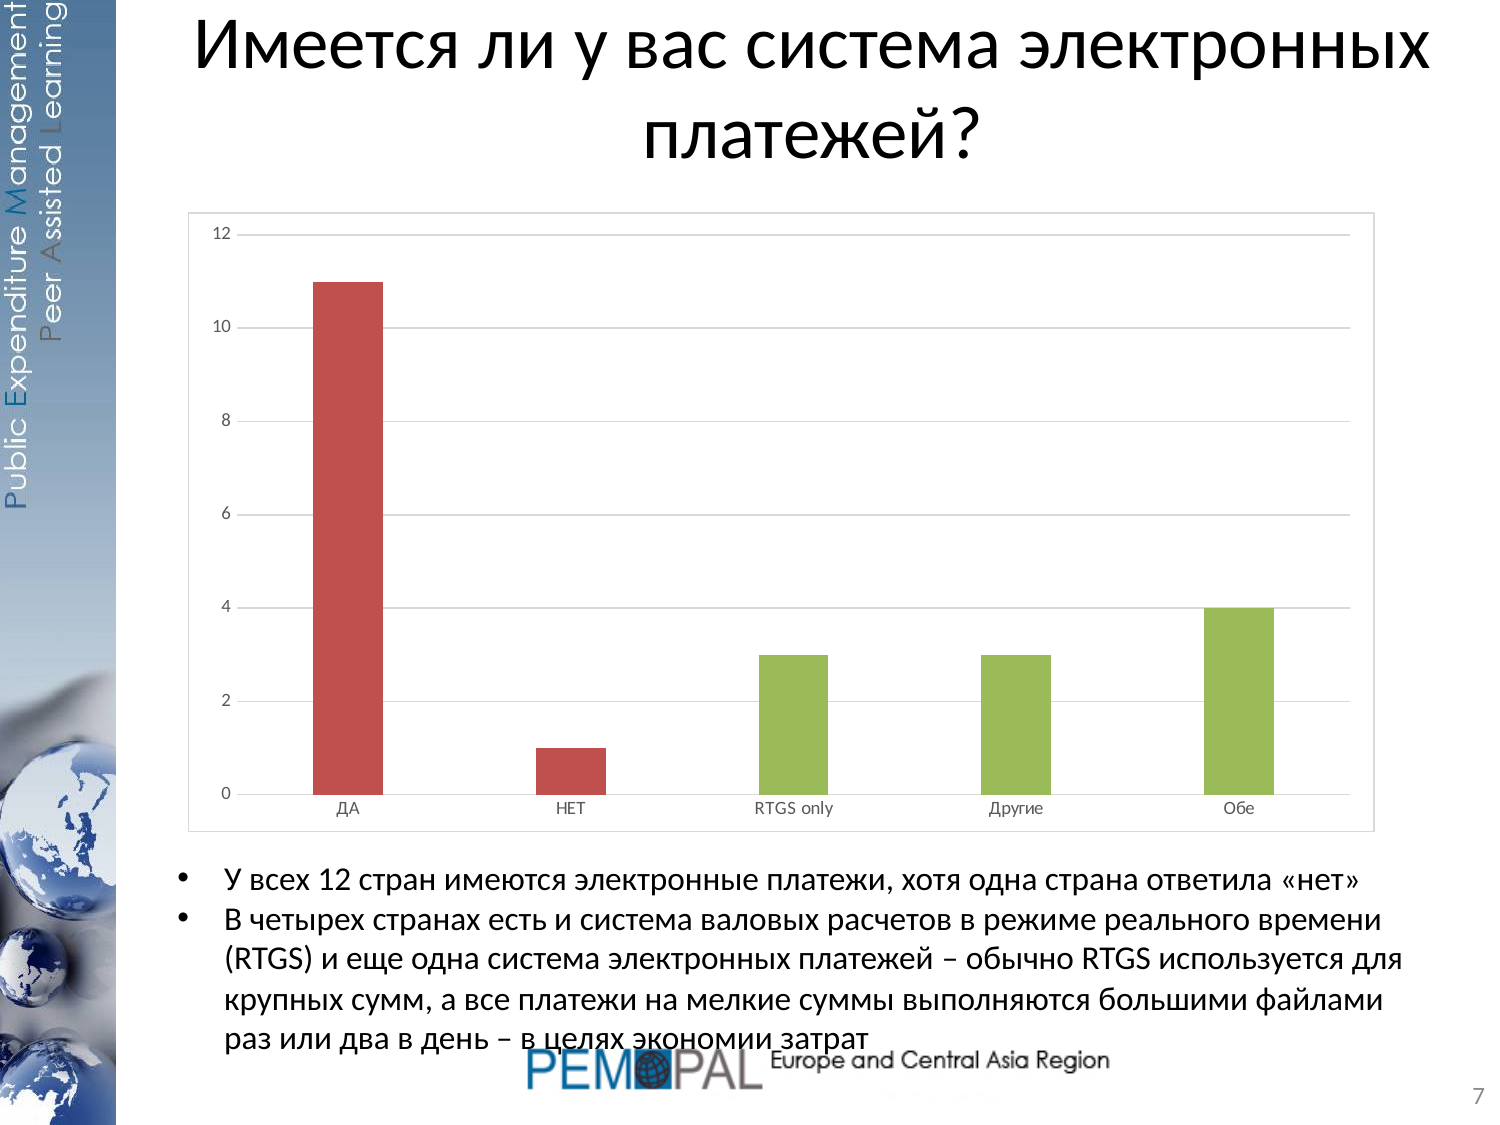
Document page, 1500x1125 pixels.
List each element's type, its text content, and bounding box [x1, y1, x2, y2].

picture [525, 1064, 1113, 1100]
slide_number 7 [1312, 1069, 1500, 1120]
picture [0, 0, 116, 1125]
chart [187, 212, 1376, 833]
text_box У всех 12 стран имеются электронные платежи, хотя одна страна ответила «нет» В четырех странах есть и система валовых расчетов в режиме реального времени (RTGS) и еще одна система электронных платежей – обычно RTGS используется для крупных сумм, а все платежи на мелкие суммы выполняются большими файлами раз или два в день – в целях экономии затрат [162, 849, 1425, 1064]
title Имеется ли у вас система электронных платежей? [125, 0, 1500, 184]
